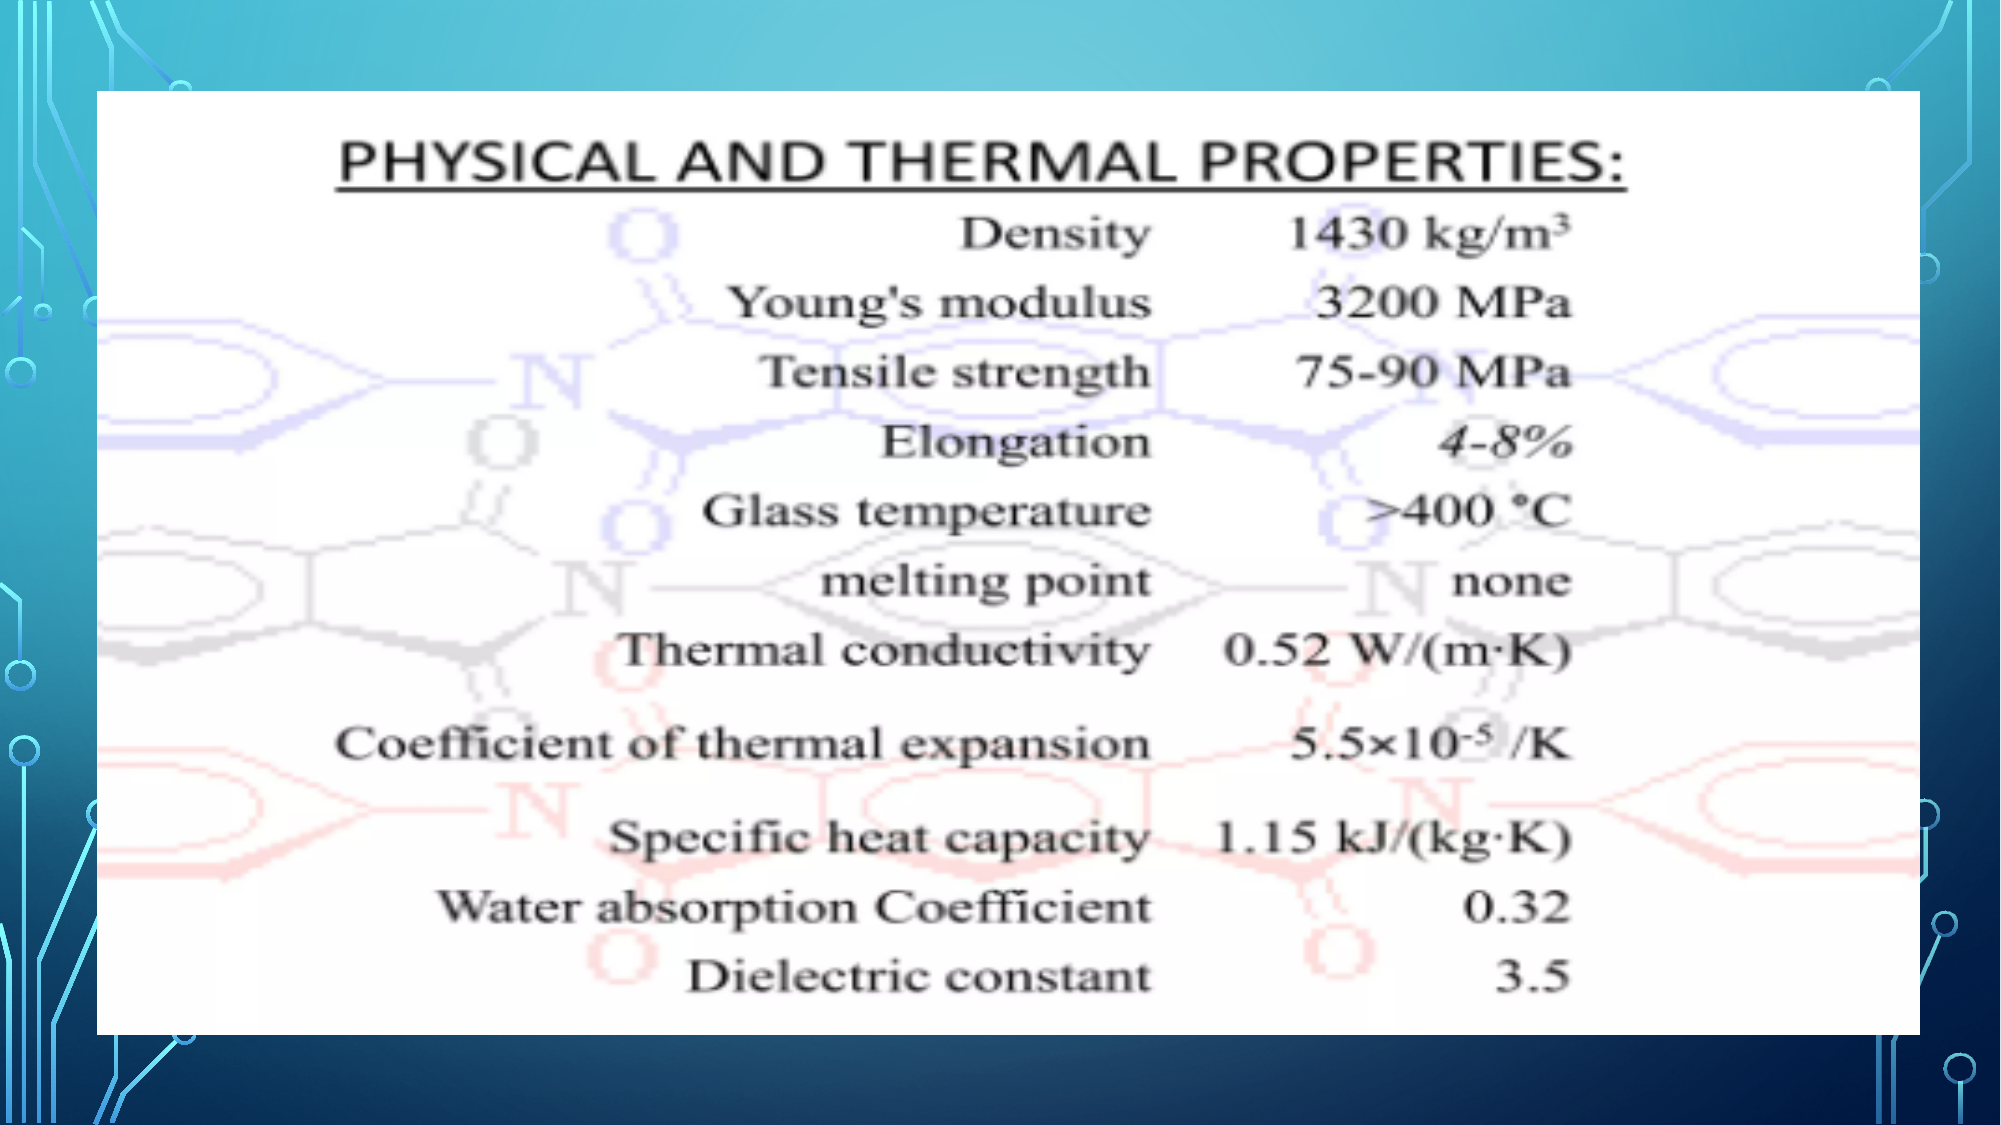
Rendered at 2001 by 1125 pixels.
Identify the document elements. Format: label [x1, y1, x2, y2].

picture [97, 90, 1920, 1035]
